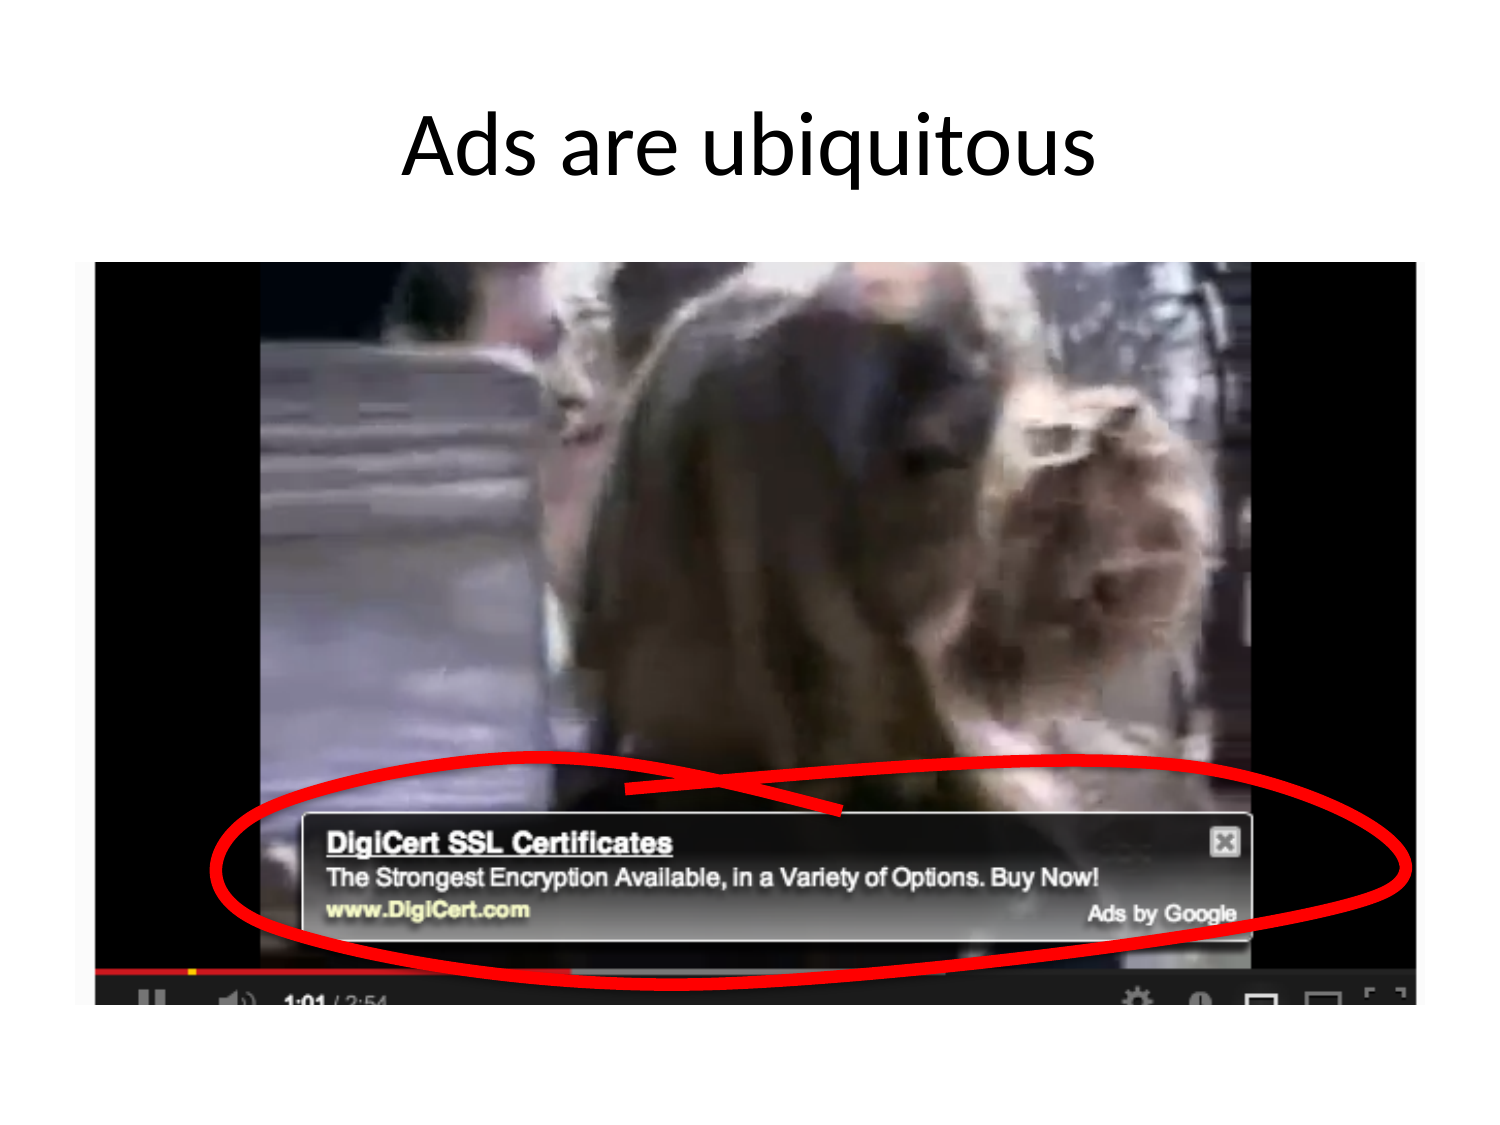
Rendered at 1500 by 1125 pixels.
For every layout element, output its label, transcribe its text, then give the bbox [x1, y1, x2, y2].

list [74, 262, 1426, 1006]
title Ads are ubiquitous [75, 45, 1425, 233]
